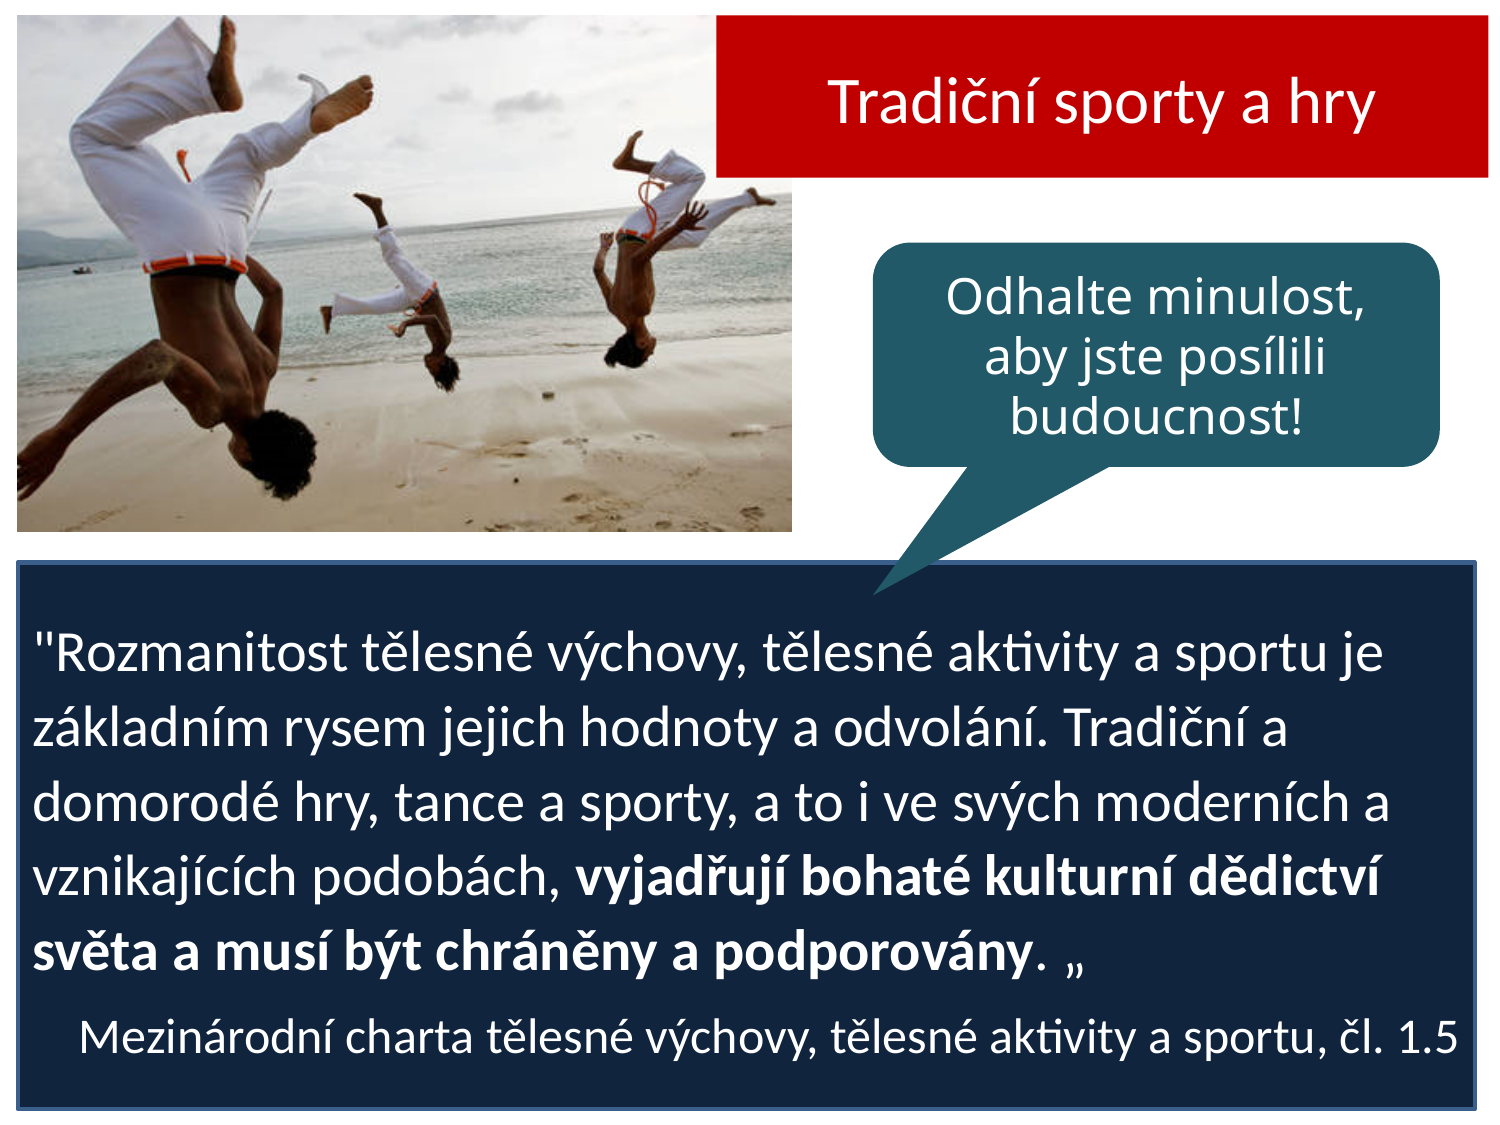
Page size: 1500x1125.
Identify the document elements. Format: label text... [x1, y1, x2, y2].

text_box Odhalte minulost, aby jste posílili budoucnost! [870, 240, 1442, 598]
slide_number 13 [1074, 1042, 1425, 1103]
picture [17, 15, 792, 533]
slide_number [75, 1042, 425, 1103]
text_box Tradiční sporty a hry [791, 13, 1490, 180]
text_box "Rozmanitost tělesné výchovy, tělesné aktivity a sportu je základním rysem jejich hodnoty a odvolání. Tradiční a domorodé hry, tance a sporty, a to i ve svých moderních a vznikajících podobách, vyjadřují bohaté kulturní dědictví světa a musí být chráněny a podporovány. „ Mezinárodní charta tělesné výchovy, tělesné aktivity a sportu, čl. 1.5 [16, 560, 1477, 1111]
footer Phdr. Peřinová, Ph.D©doc. Ing. Jiří Novotný, CSc. [512, 1042, 988, 1103]
